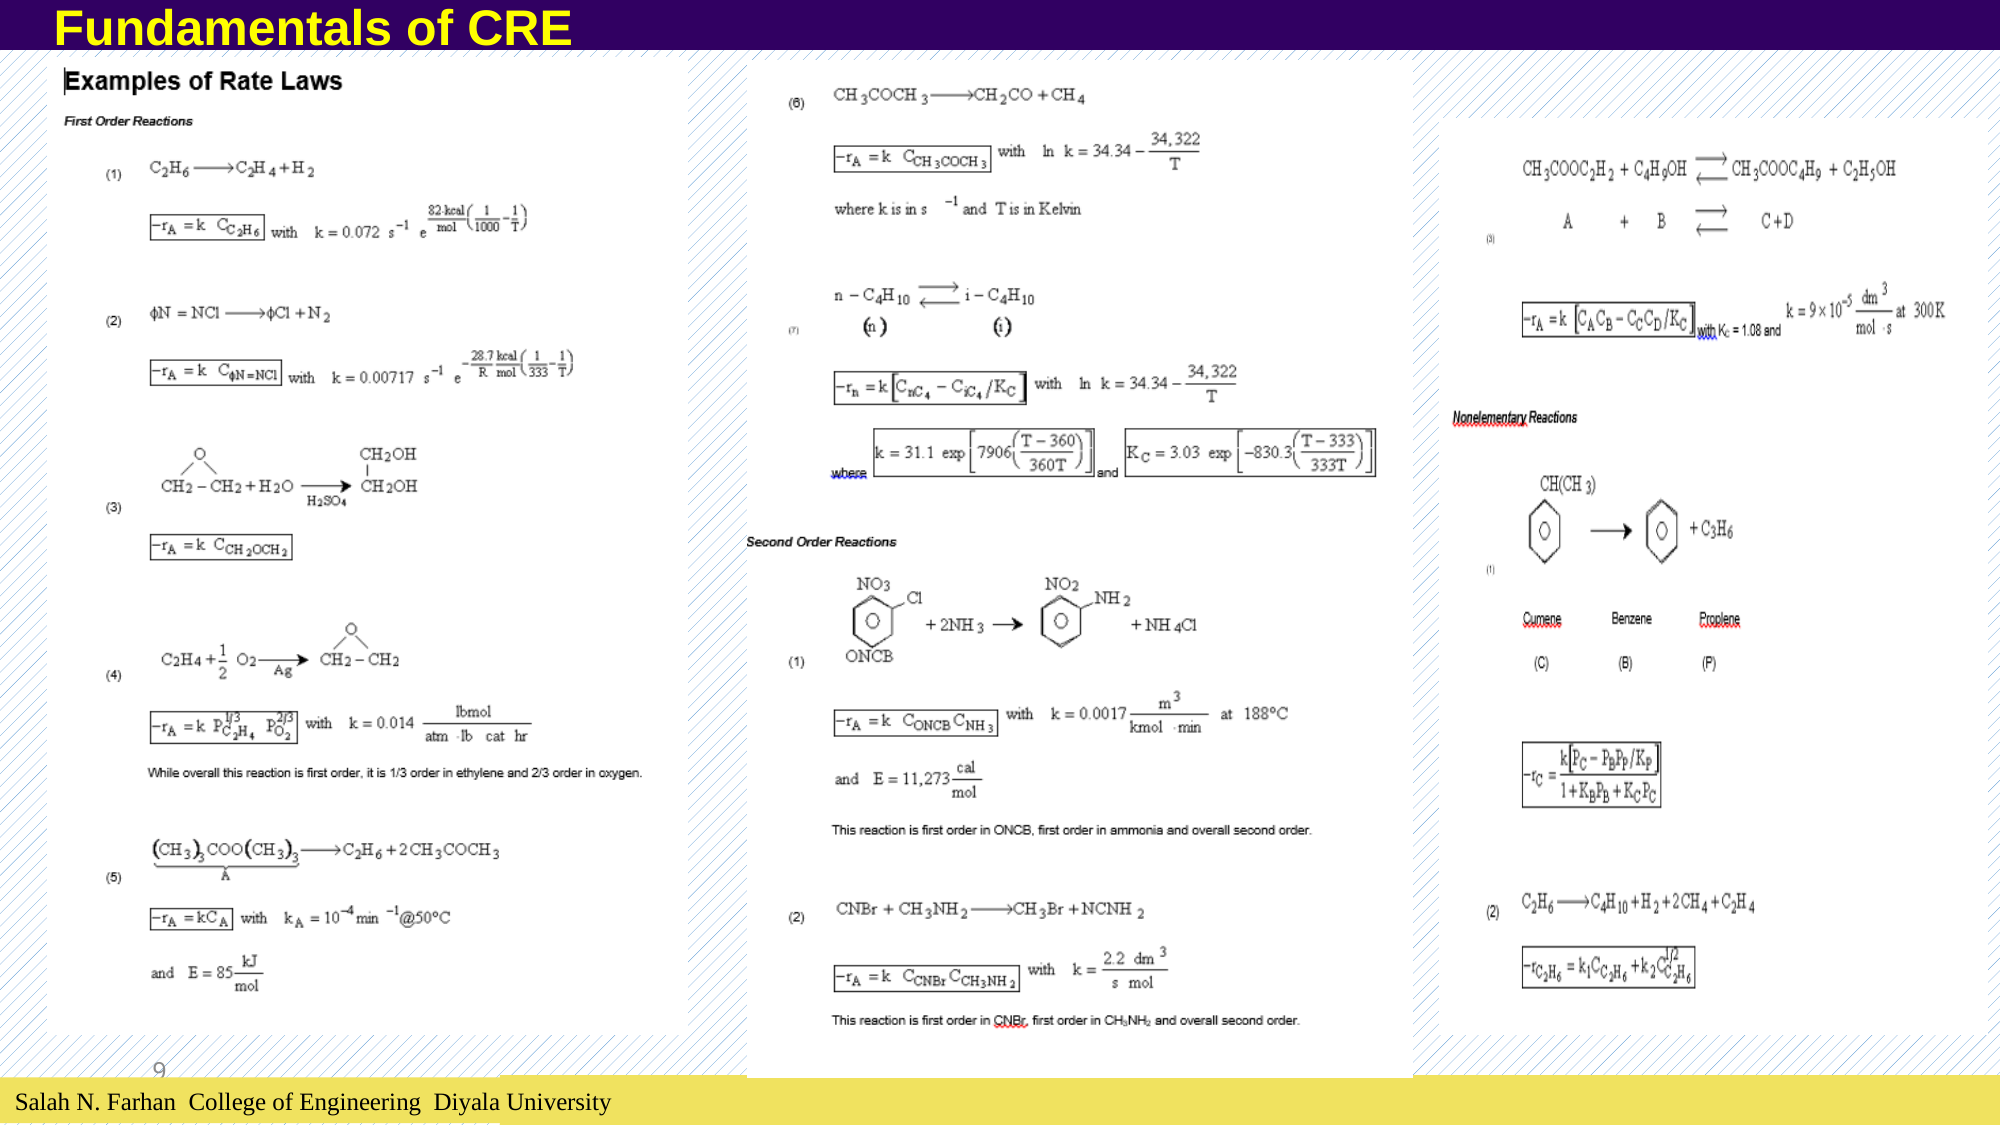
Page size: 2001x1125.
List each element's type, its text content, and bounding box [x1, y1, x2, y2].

picture [47, 57, 688, 1035]
picture [747, 60, 1413, 1078]
slide_number 9 [137, 1042, 588, 1075]
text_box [0, 1075, 2000, 1125]
picture [1439, 118, 1988, 1035]
text_box Fundamentals of CRE [0, 0, 2000, 50]
